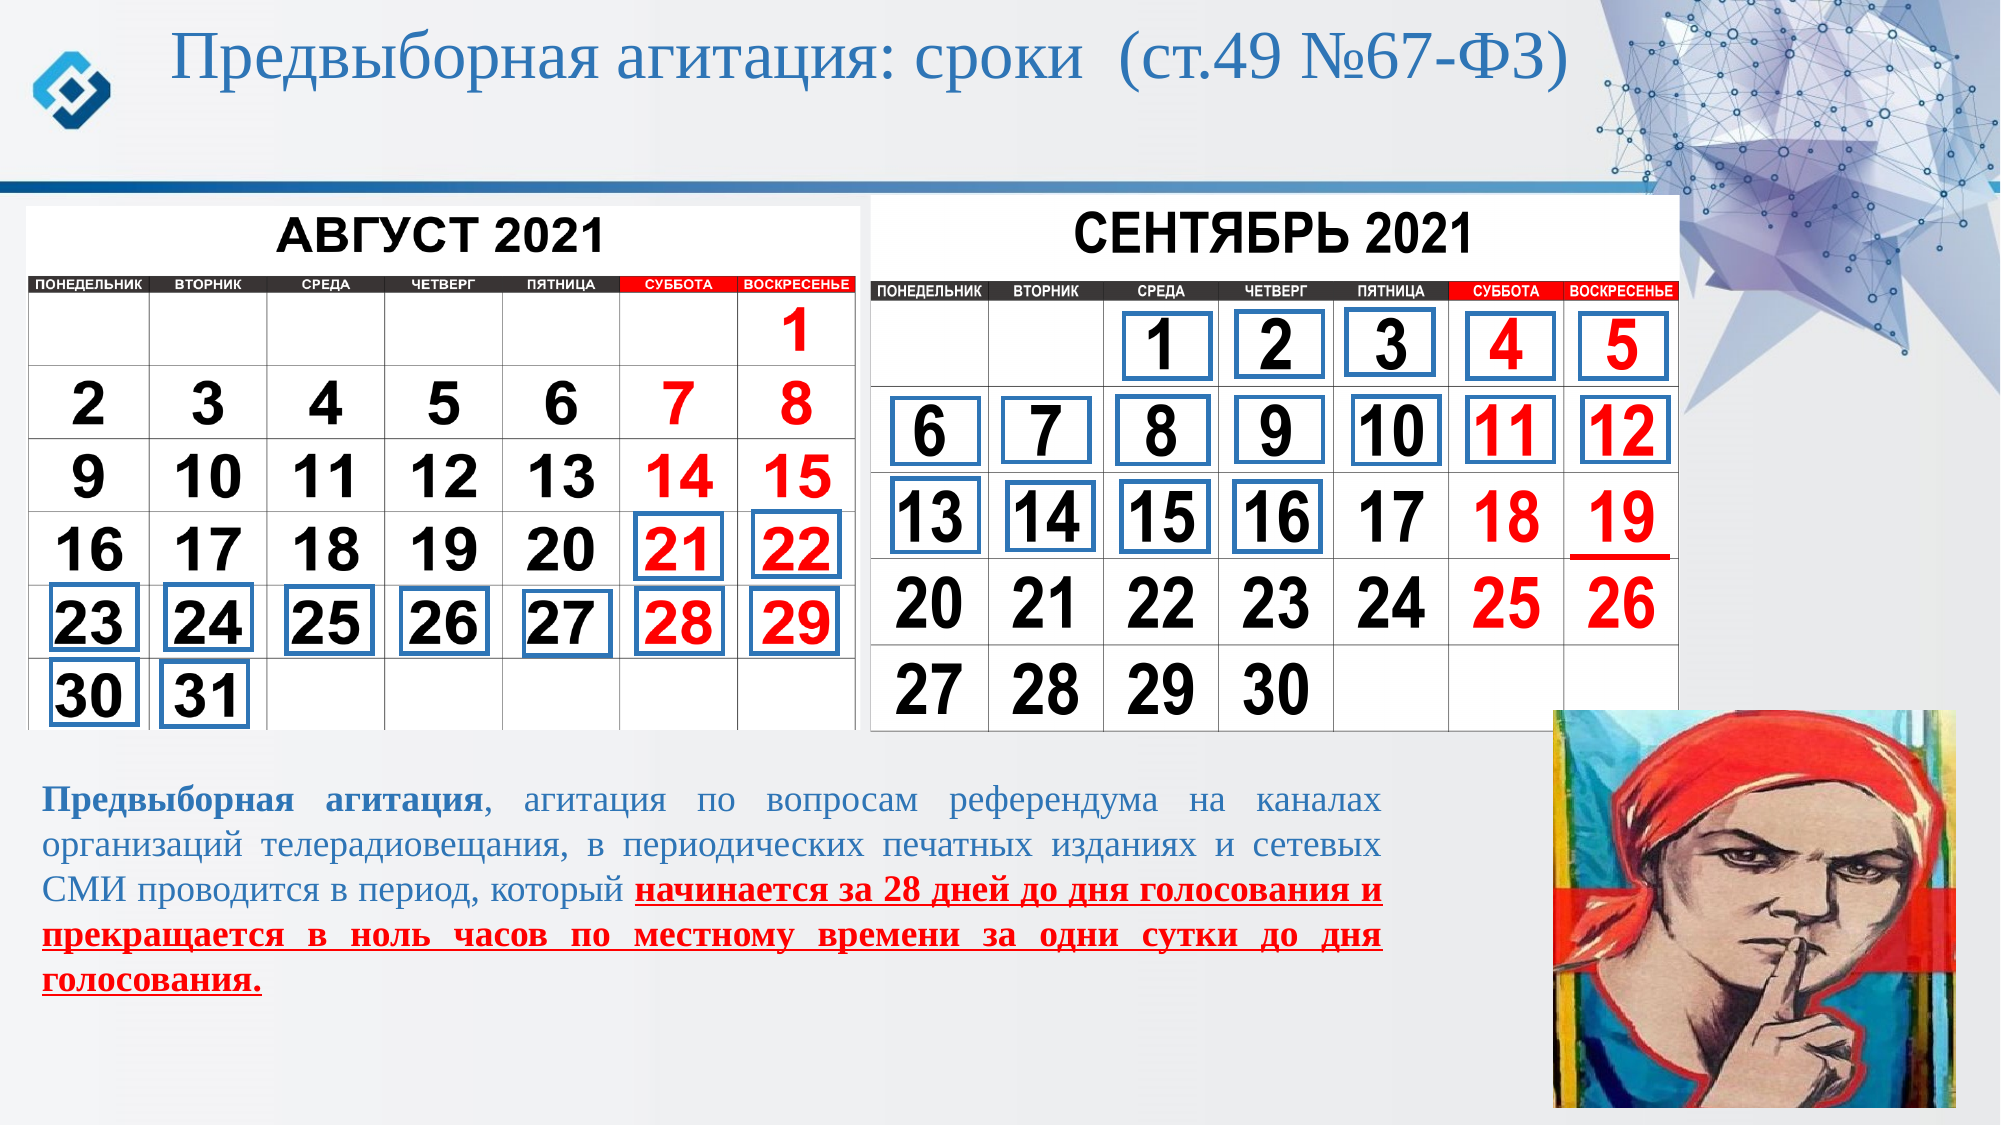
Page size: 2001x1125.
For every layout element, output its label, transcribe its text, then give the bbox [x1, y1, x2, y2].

text_box Предвыборная агитация, агитация по вопросам референдума на каналах организаций телерадиовещания, в периодических печатных изданиях и сетевых СМИ проводится в период, который начинается за 28 дней до дня голосования и прекращается в ноль часов по местному времени за одни сутки до дня голосования. [27, 766, 1398, 1007]
picture [0, 0, 2001, 1125]
text_box Предвыборная агитация: сроки (ст.49 №67-ФЗ) [141, 12, 1600, 161]
